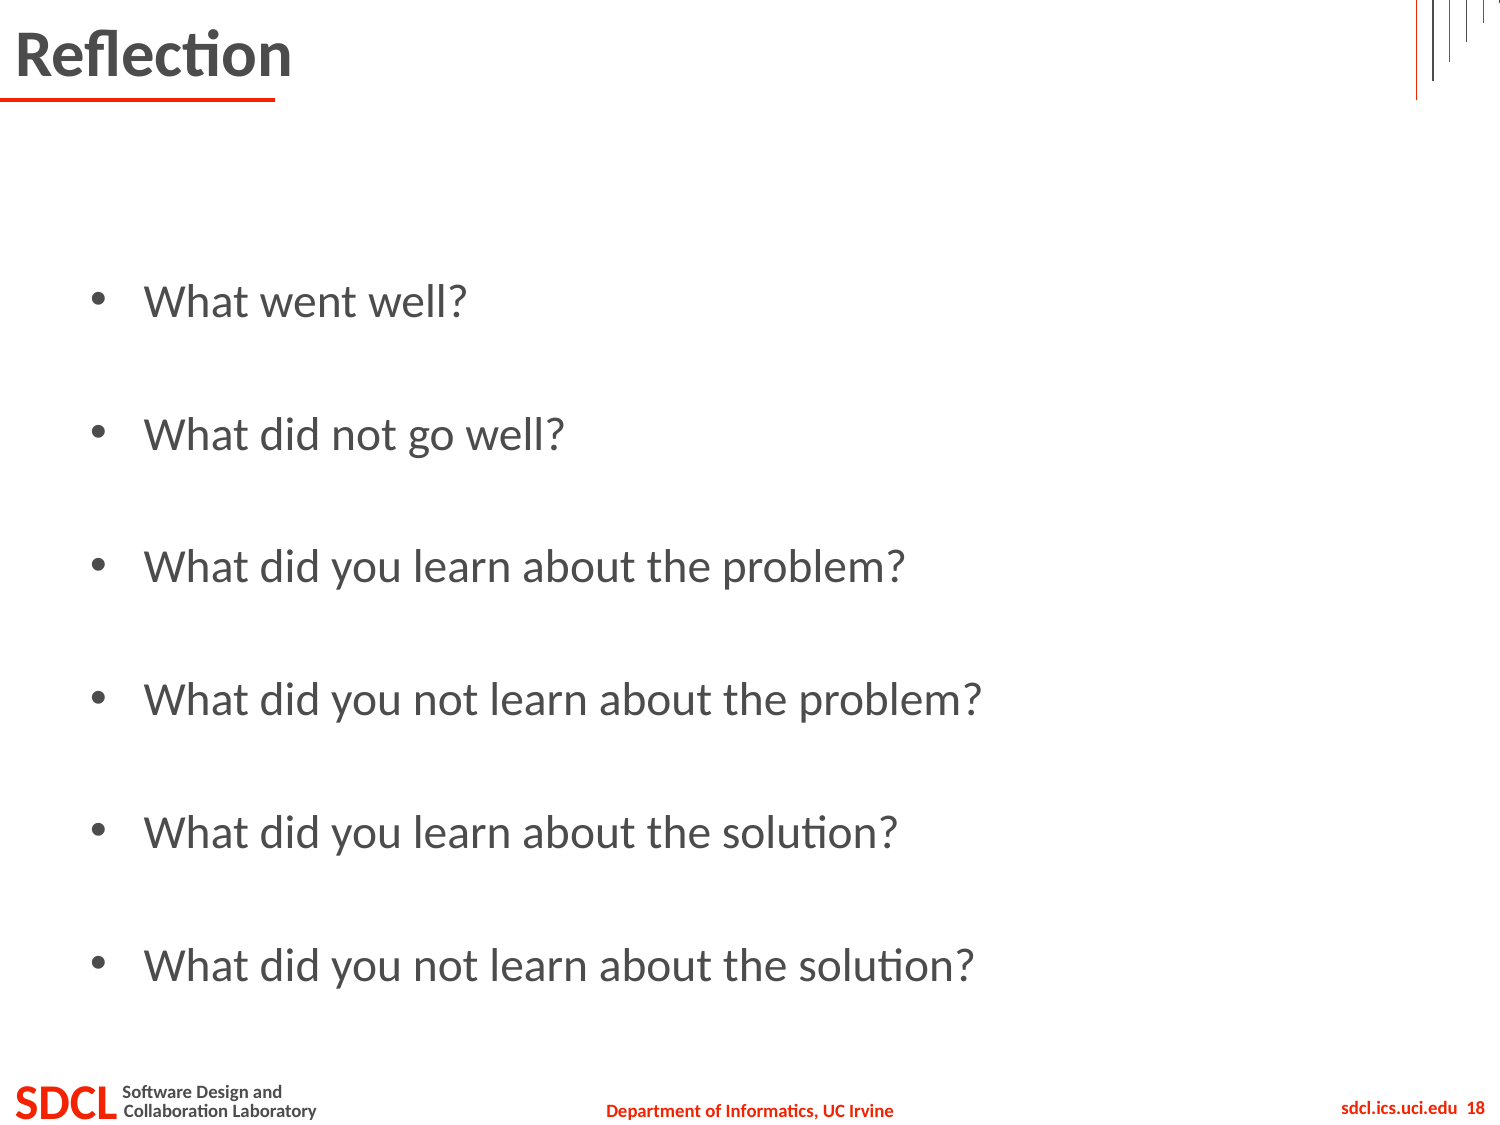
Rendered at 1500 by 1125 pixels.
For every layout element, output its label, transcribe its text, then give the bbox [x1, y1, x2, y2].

title Reflection [0, 0, 1350, 100]
list What went well? What did not go well? What did you learn about the problem? What did you not learn about the problem? What did you learn about the solution? What did you not learn about the solution? [75, 262, 1417, 1005]
